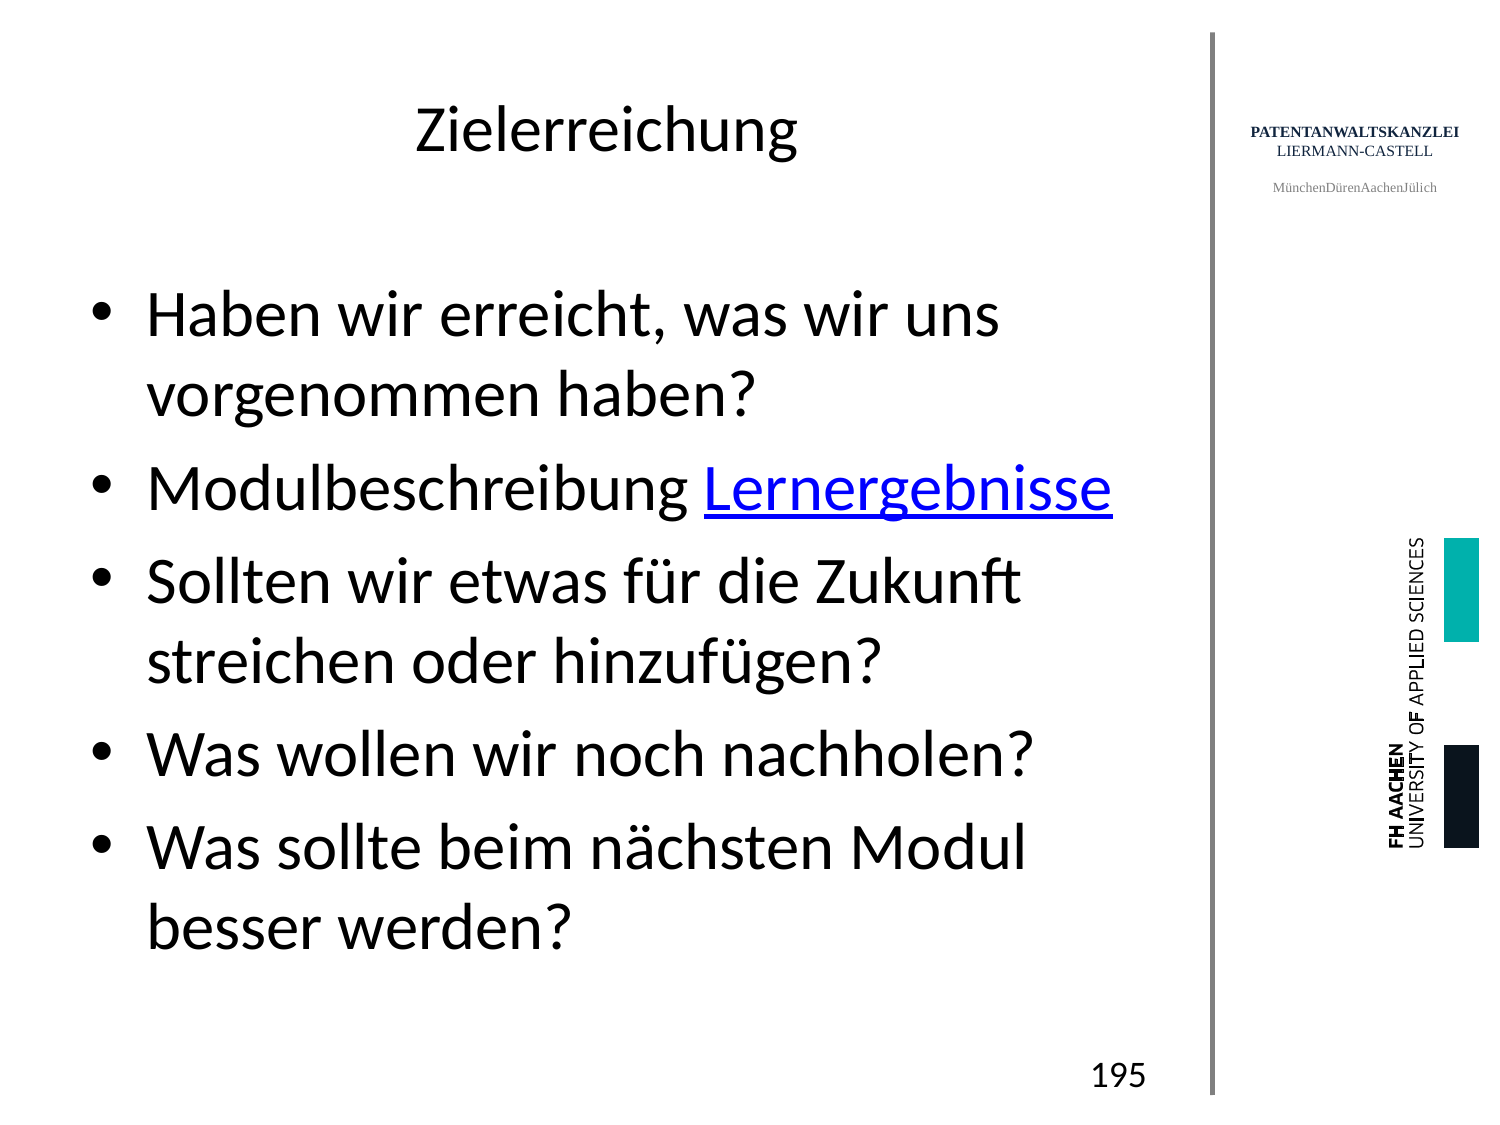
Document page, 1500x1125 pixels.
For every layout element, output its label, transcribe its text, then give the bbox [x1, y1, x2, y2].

title Zielerreichung [75, 78, 1140, 173]
list Haben wir erreicht, was wir uns vorgenommen haben? Modulbeschreibung Lernergebnisse Sollten wir etwas für die Zukunft streichen oder hinzufügen? Was wollen wir noch nachholen? Was sollte beim nächsten Modul besser werden? [75, 262, 1140, 1005]
slide_number 195 [1074, 1042, 1425, 1103]
